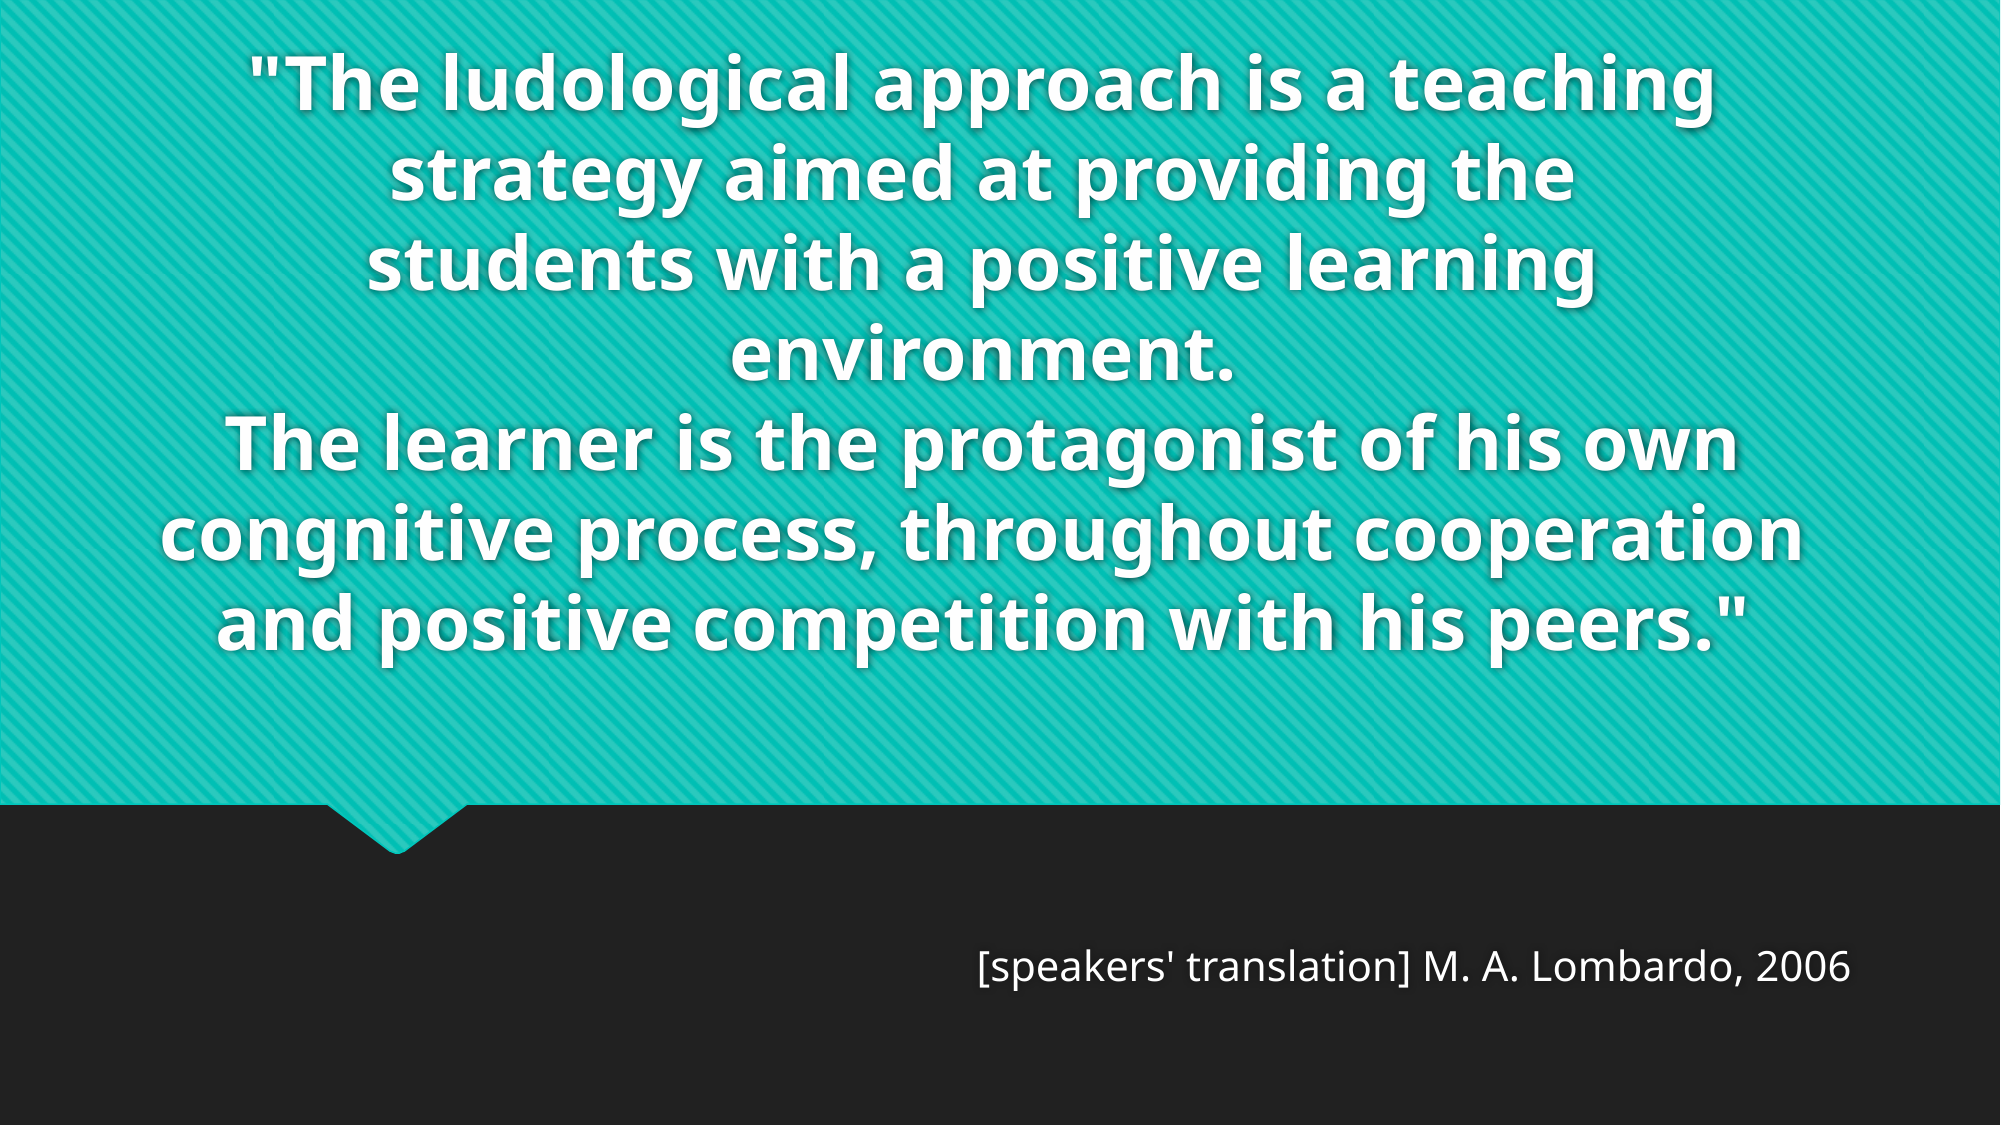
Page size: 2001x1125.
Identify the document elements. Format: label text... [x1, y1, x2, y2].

title "The ludological approach is a teaching strategy aimed at providing the students with a positive learning environment. The learner is the protagonist of his own congnitive process, throughout cooperation and positive competition with his peers." [116, 485, 1851, 674]
subtitle [speakers' translation] M. A. Lombardo, 2006 [132, 932, 1868, 1004]
